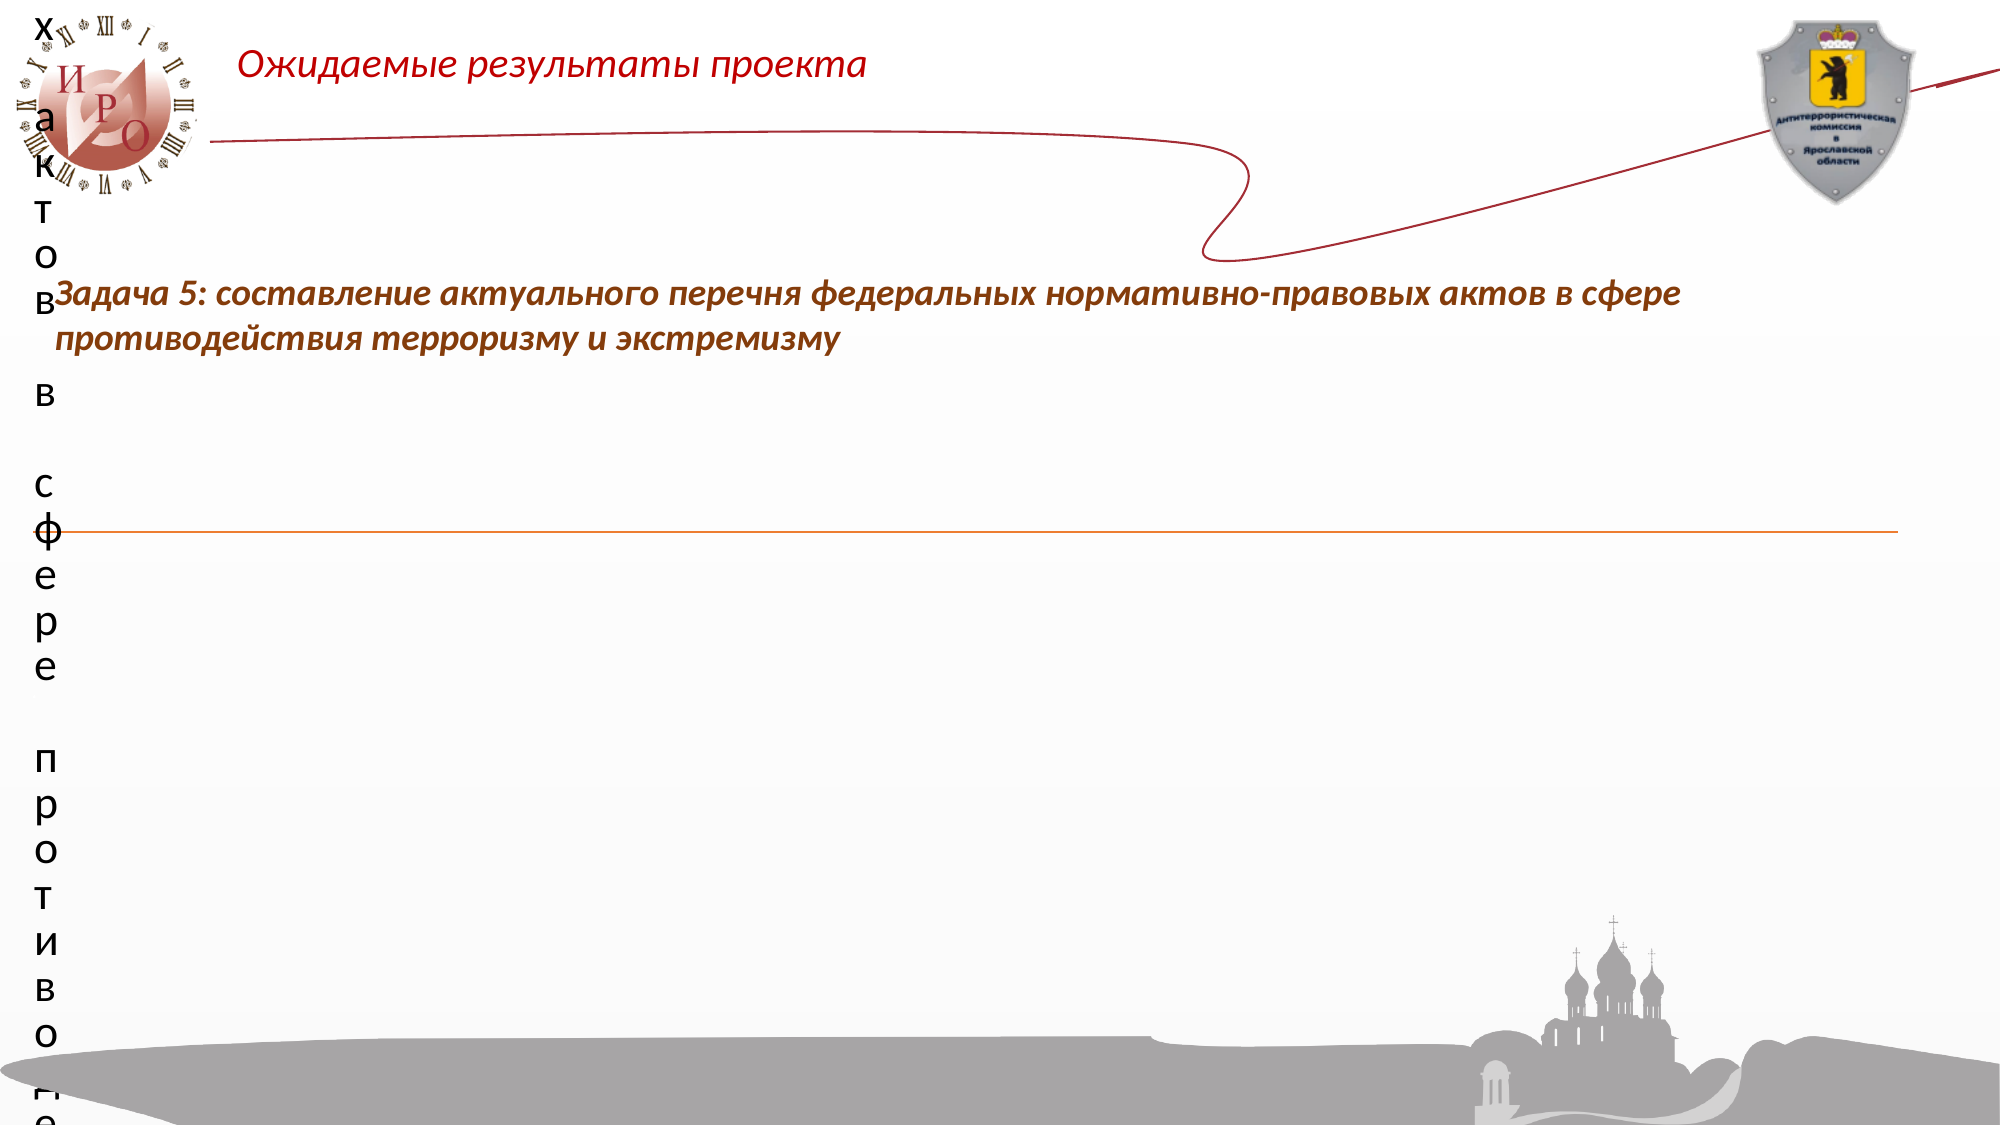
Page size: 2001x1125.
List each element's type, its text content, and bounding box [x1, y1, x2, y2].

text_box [34, 449, 1898, 779]
picture [1755, 20, 1918, 206]
text_box Ожидаемые результаты проекта [222, 27, 1739, 93]
picture [0, 0, 210, 210]
text_box [1918, 68, 2000, 91]
text_box [210, 93, 1755, 260]
picture [0, 915, 2000, 1125]
text_box Задача 5: составление актуального перечня федеральных нормативно-правовых актов в сфере противодействия терроризму и экстремизму [39, 260, 1774, 366]
